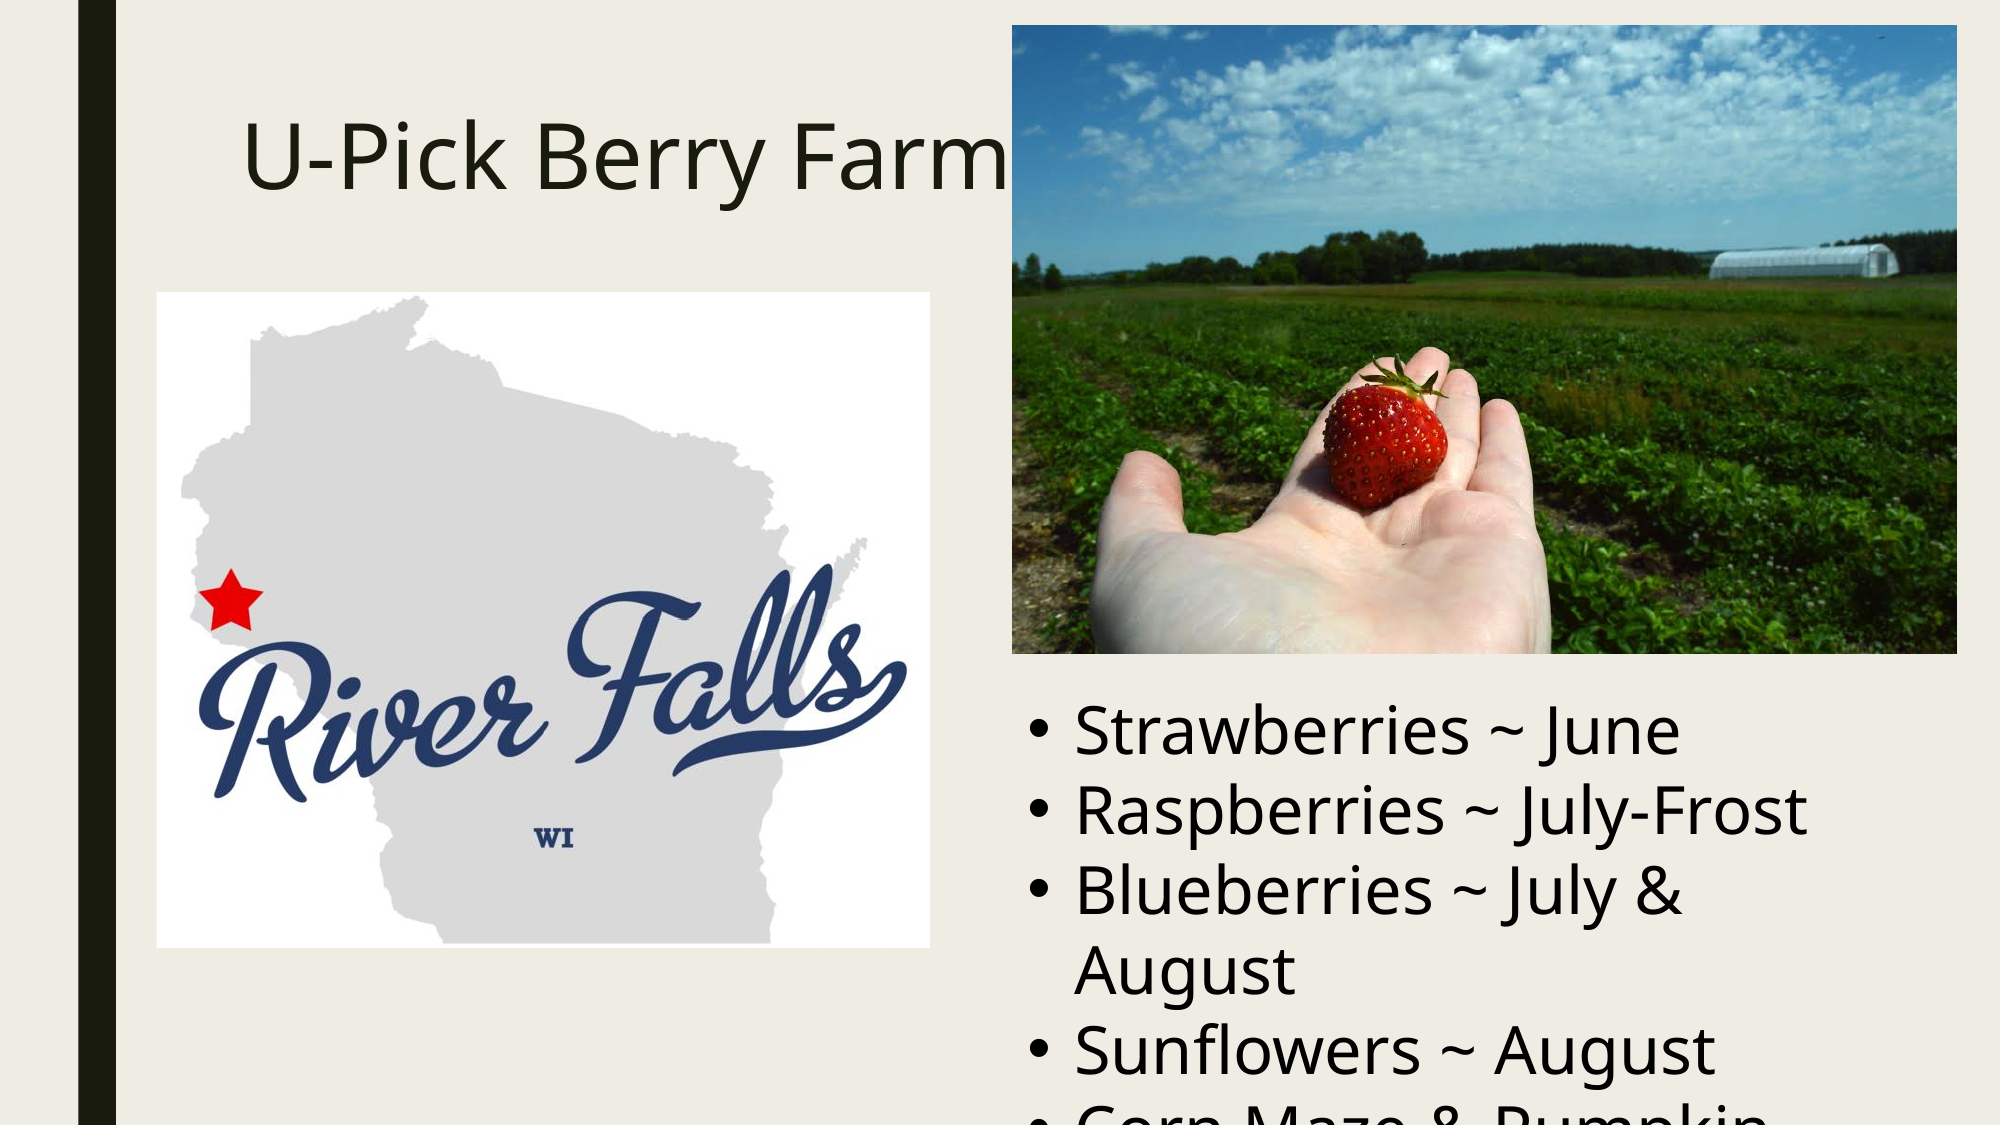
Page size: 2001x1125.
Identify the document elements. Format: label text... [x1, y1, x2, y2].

text_box Strawberries ~ June Raspberries ~ July-Frost Blueberries ~ July & August Sunflowers ~ August Corn Maze & Pumpkin Patch [1012, 680, 1918, 1125]
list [156, 292, 930, 948]
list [1012, 25, 1957, 654]
title U-Pick Berry Farm [225, 103, 1012, 348]
